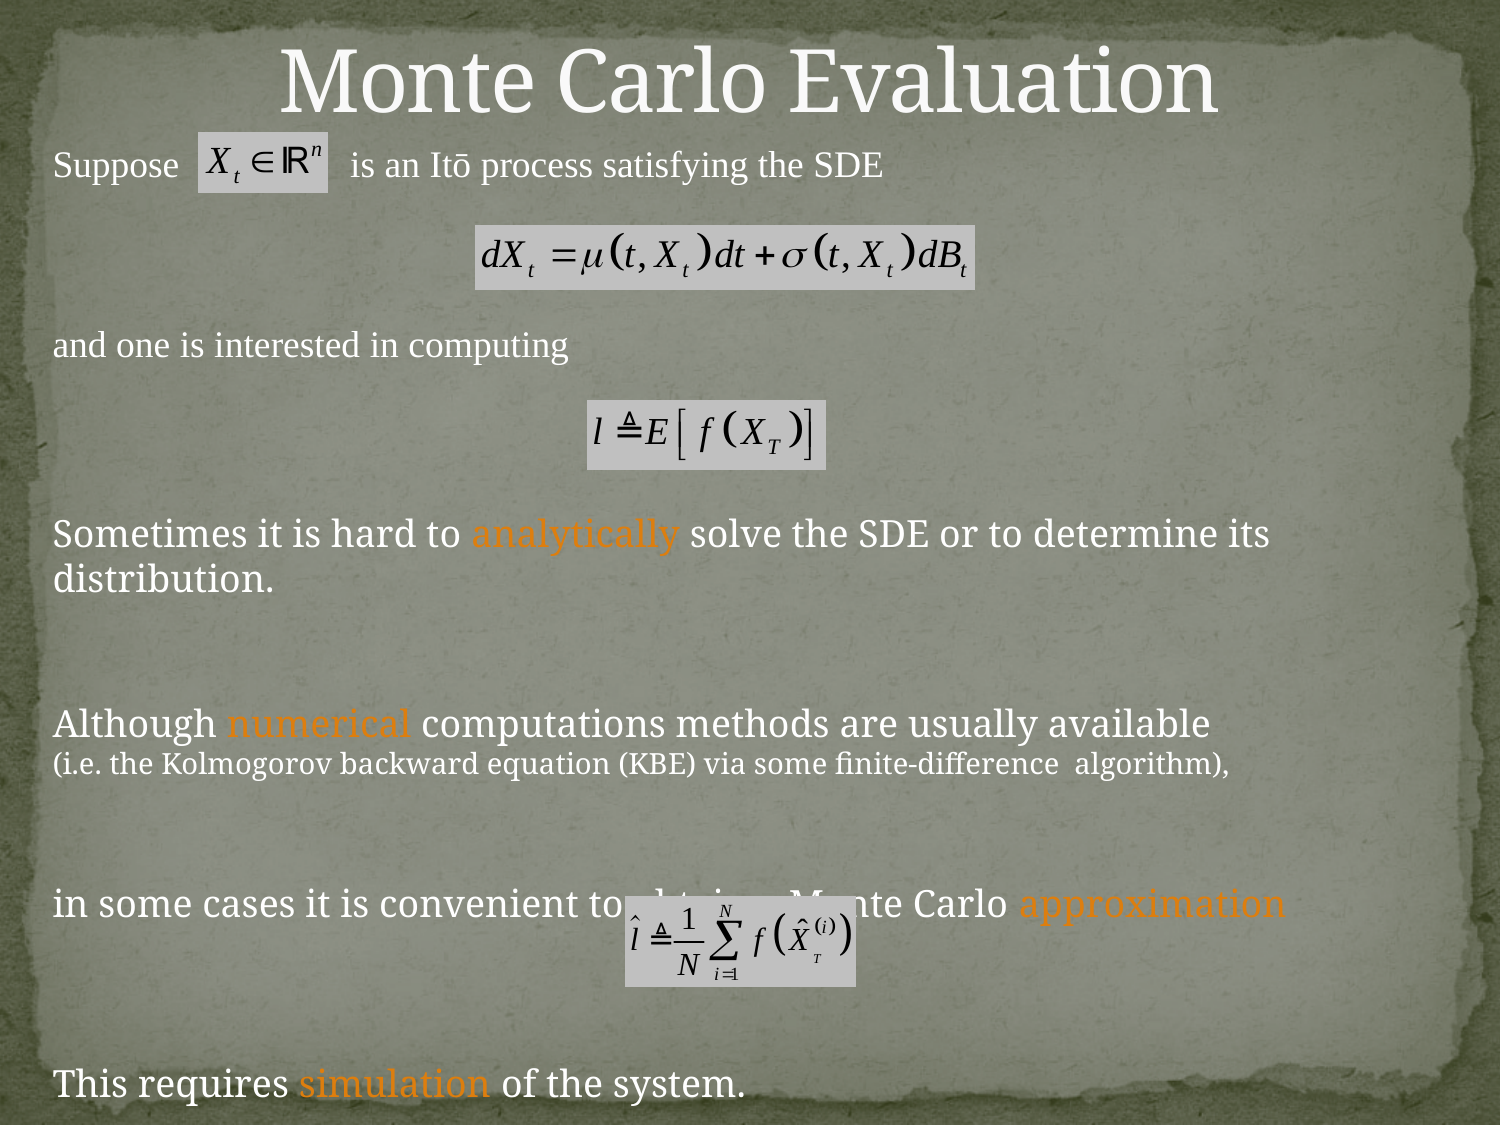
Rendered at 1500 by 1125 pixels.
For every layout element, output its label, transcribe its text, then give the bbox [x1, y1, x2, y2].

list Suppose is an Itō process satisfying the SDE and one is interested in computing Sometimes it is hard to analytically solve the SDE or to determine its distribution. Although numerical computations methods are usually available (i.e. the Kolmogorov backward equation (KBE) via some finite-difference algorithm), in some cases it is convenient to obtain a Monte Carlo approximation This requires simulation of the system. [37, 87, 1476, 1063]
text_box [626, 898, 854, 986]
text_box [589, 401, 824, 468]
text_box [476, 226, 975, 290]
title Monte Carlo Evaluation [74, 12, 1425, 138]
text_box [200, 133, 327, 191]
